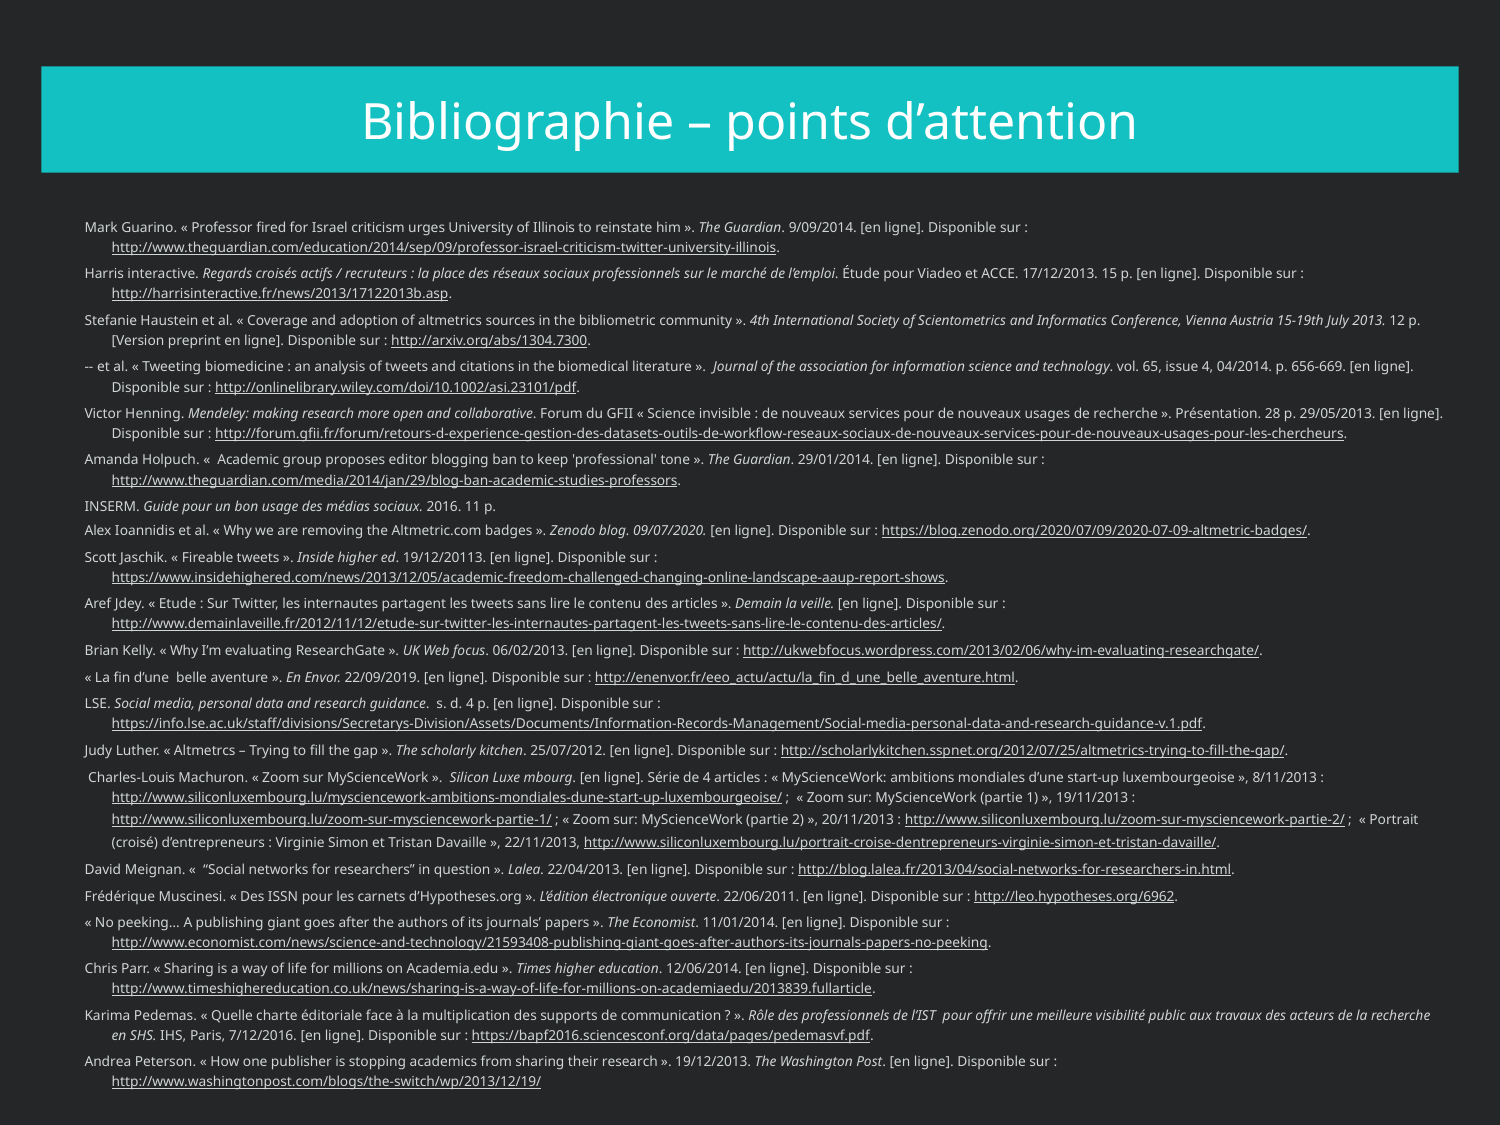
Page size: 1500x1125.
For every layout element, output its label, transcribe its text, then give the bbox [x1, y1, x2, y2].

list Mark Guarino. « Professor fired for Israel criticism urges University of Illinois to reinstate him ». The Guardian. 9/09/2014. [en ligne]. Disponible sur : http://www.theguardian.com/education/2014/sep/09/professor-israel-criticism-twitter-university-illinois. Harris interactive. Regards croisés actifs / recruteurs : la place des réseaux sociaux professionnels sur le marché de l’emploi. Étude pour Viadeo et ACCE. 17/12/2013. 15 p. [en ligne]. Disponible sur : http://harrisinteractive.fr/news/2013/17122013b.asp. Stefanie Haustein et al. « Coverage and adoption of altmetrics sources in the bibliometric community ». 4th International Society of Scientometrics and Informatics Conference, Vienna Austria 15-19th July 2013. 12 p. [Version preprint en ligne]. Disponible sur : http://arxiv.org/abs/1304.7300. -- et al. « Tweeting biomedicine : an analysis of tweets and citations in the biomedical literature ». Journal of the association for information science and technology. vol. 65, issue 4, 04/2014. p. 656-669. [en ligne]. Disponible sur : http://onlinelibrary.wiley.com/doi/10.1002/asi.23101/pdf. Victor Henning. Mendeley: making research more open and collaborative. Forum du GFII « Science invisible : de nouveaux services pour de nouveaux usages de recherche ». Présentation. 28 p. 29/05/2013. [en ligne]. Disponible sur : http://forum.gfii.fr/forum/retours-d-experience-gestion-des-datasets-outils-de-workflow-reseaux-sociaux-de-nouveaux-services-pour-de-nouveaux-usages-pour-les-chercheurs. Amanda Holpuch. « Academic group proposes editor blogging ban to keep 'professional' tone ». The Guardian. 29/01/2014. [en ligne]. Disponible sur : http://www.theguardian.com/media/2014/jan/29/blog-ban-academic-studies-professors. INSERM. Guide pour un bon usage des médias sociaux. 2016. 11 p. Alex Ioannidis et al. « Why we are removing the Altmetric.com badges ». Zenodo blog. 09/07/2020. [en ligne]. Disponible sur : https://blog.zenodo.org/2020/07/09/2020-07-09-altmetric-badges/. Scott Jaschik. « Fireable tweets ». Inside higher ed. 19/12/20113. [en ligne]. Disponible sur : https://www.insidehighered.com/news/2013/12/05/academic-freedom-challenged-changing-online-landscape-aaup-report-shows. Aref Jdey. « Etude : Sur Twitter, les internautes partagent les tweets sans lire le contenu des articles ». Demain la veille. [en ligne]. Disponible sur : http://www.demainlaveille.fr/2012/11/12/etude-sur-twitter-les-internautes-partagent-les-tweets-sans-lire-le-contenu-des-articles/. Brian Kelly. « Why I’m evaluating ResearchGate ». UK Web focus. 06/02/2013. [en ligne]. Disponible sur : http://ukwebfocus.wordpress.com/2013/02/06/why-im-evaluating-researchgate/. « La fin d’une belle aventure ». En Envor. 22/09/2019. [en ligne]. Disponible sur : http://enenvor.fr/eeo_actu/actu/la_fin_d_une_belle_aventure.html. LSE. Social media, personal data and research guidance. s. d. 4 p. [en ligne]. Disponible sur : https://info.lse.ac.uk/staff/divisions/Secretarys-Division/Assets/Documents/Information-Records-Management/Social-media-personal-data-and-research-guidance-v.1.pdf. Judy Luther. « Altmetrcs – Trying to fill the gap ». The scholarly kitchen. 25/07/2012. [en ligne]. Disponible sur : http://scholarlykitchen.sspnet.org/2012/07/25/altmetrics-trying-to-fill-the-gap/. Charles-Louis Machuron. « Zoom sur MyScienceWork ». Silicon Luxe mbourg. [en ligne]. Série de 4 articles : « MyScienceWork: ambitions mondiales d’une start-up luxembourgeoise », 8/11/2013 : http://www.siliconluxembourg.lu/mysciencework-ambitions-mondiales-dune-start-up-luxembourgeoise/ ; « Zoom sur: MyScienceWork (partie 1) », 19/11/2013 : http://www.siliconluxembourg.lu/zoom-sur-mysciencework-partie-1/ ; « Zoom sur: MyScienceWork (partie 2) », 20/11/2013 : http://www.siliconluxembourg.lu/zoom-sur-mysciencework-partie-2/ ; « Portrait (croisé) d’entrepreneurs : Virginie Simon et Tristan Davaille », 22/11/2013, http://www.siliconluxembourg.lu/portrait-croise-dentrepreneurs-virginie-simon-et-tristan-davaille/. David Meignan. « “Social networks for researchers” in question ». Lalea. 22/04/2013. [en ligne]. Disponible sur : http://blog.lalea.fr/2013/04/social-networks-for-researchers-in.html. Frédérique Muscinesi. « Des ISSN pour les carnets d’Hypotheses.org ». L’édition électronique ouverte. 22/06/2011. [en ligne]. Disponible sur : http://leo.hypotheses.org/6962. « No peeking… A publishing giant goes after the authors of its journals’ papers ». The Economist. 11/01/2014. [en ligne]. Disponible sur : http://www.economist.com/news/science-and-technology/21593408-publishing-giant-goes-after-authors-its-journals-papers-no-peeking. Chris Parr. « Sharing is a way of life for millions on Academia.edu ». Times higher education. 12/06/2014. [en ligne]. Disponible sur : http://www.timeshighereducation.co.uk/news/sharing-is-a-way-of-life-for-millions-on-academiaedu/2013839.fullarticle. Karima Pedemas. « Quelle charte éditoriale face à la multiplication des supports de communication ? ». Rôle des professionnels de l’IST pour offrir une meilleure visibilité public aux travaux des acteurs de la recherche en SHS. IHS, Paris, 7/12/2016. [en ligne]. Disponible sur : https://bapf2016.sciencesconf.org/data/pages/pedemasvf.pdf. Andrea Peterson. « How one publisher is stopping academics from sharing their research ». 19/12/2013. The Washington Post. [en ligne]. Disponible sur : http://www.washingtonpost.com/blogs/the-switch/wp/2013/12/19/ [41, 208, 1459, 1106]
title Bibliographie – points d’attention [41, 66, 1459, 173]
